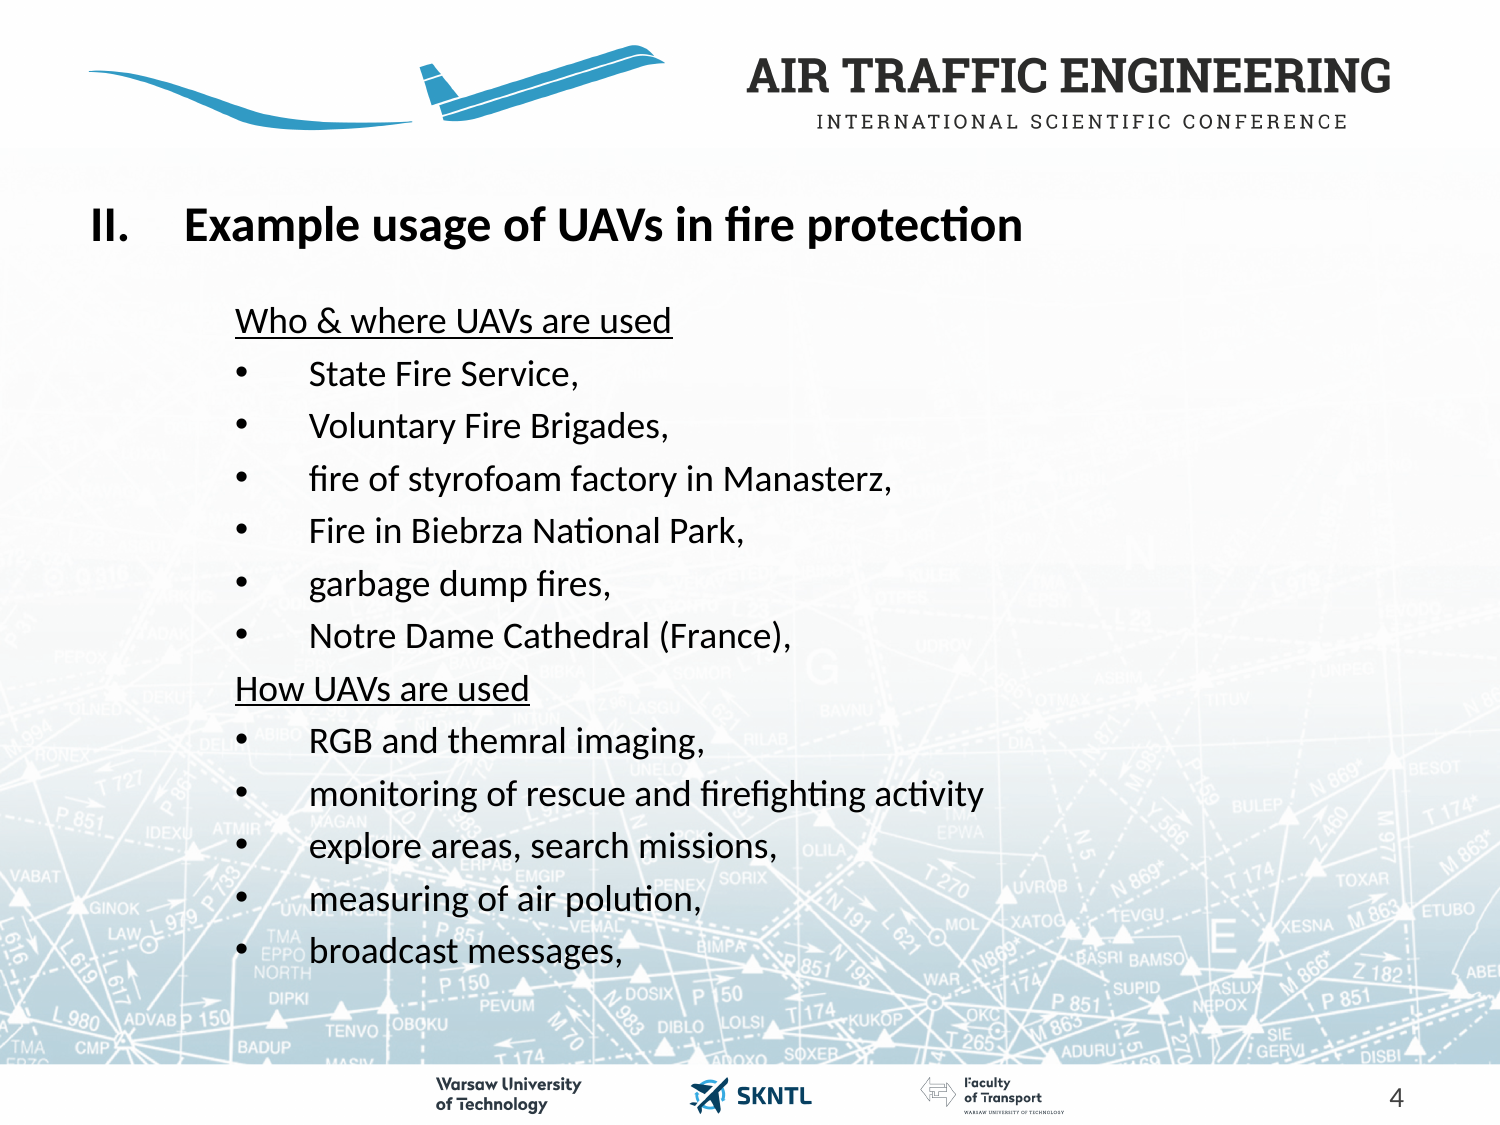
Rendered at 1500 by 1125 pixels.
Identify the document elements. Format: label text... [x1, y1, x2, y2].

list Who & where UAVs are used State Fire Service, Voluntary Fire Brigades, fire of styrofoam factory in Manasterz, Fire in Biebrza National Park, garbage dump fires, Notre Dame Cathedral (France), How UAVs are used RGB and themral imaging, monitoring of rescue and firefighting activity explore areas, search missions, measuring of air polution, broadcast messages, [73, 289, 1424, 941]
slide_number 4 [1068, 1070, 1419, 1120]
picture [0, 0, 1500, 1125]
title Example usage of UAVs in fire protection [75, 184, 1426, 251]
